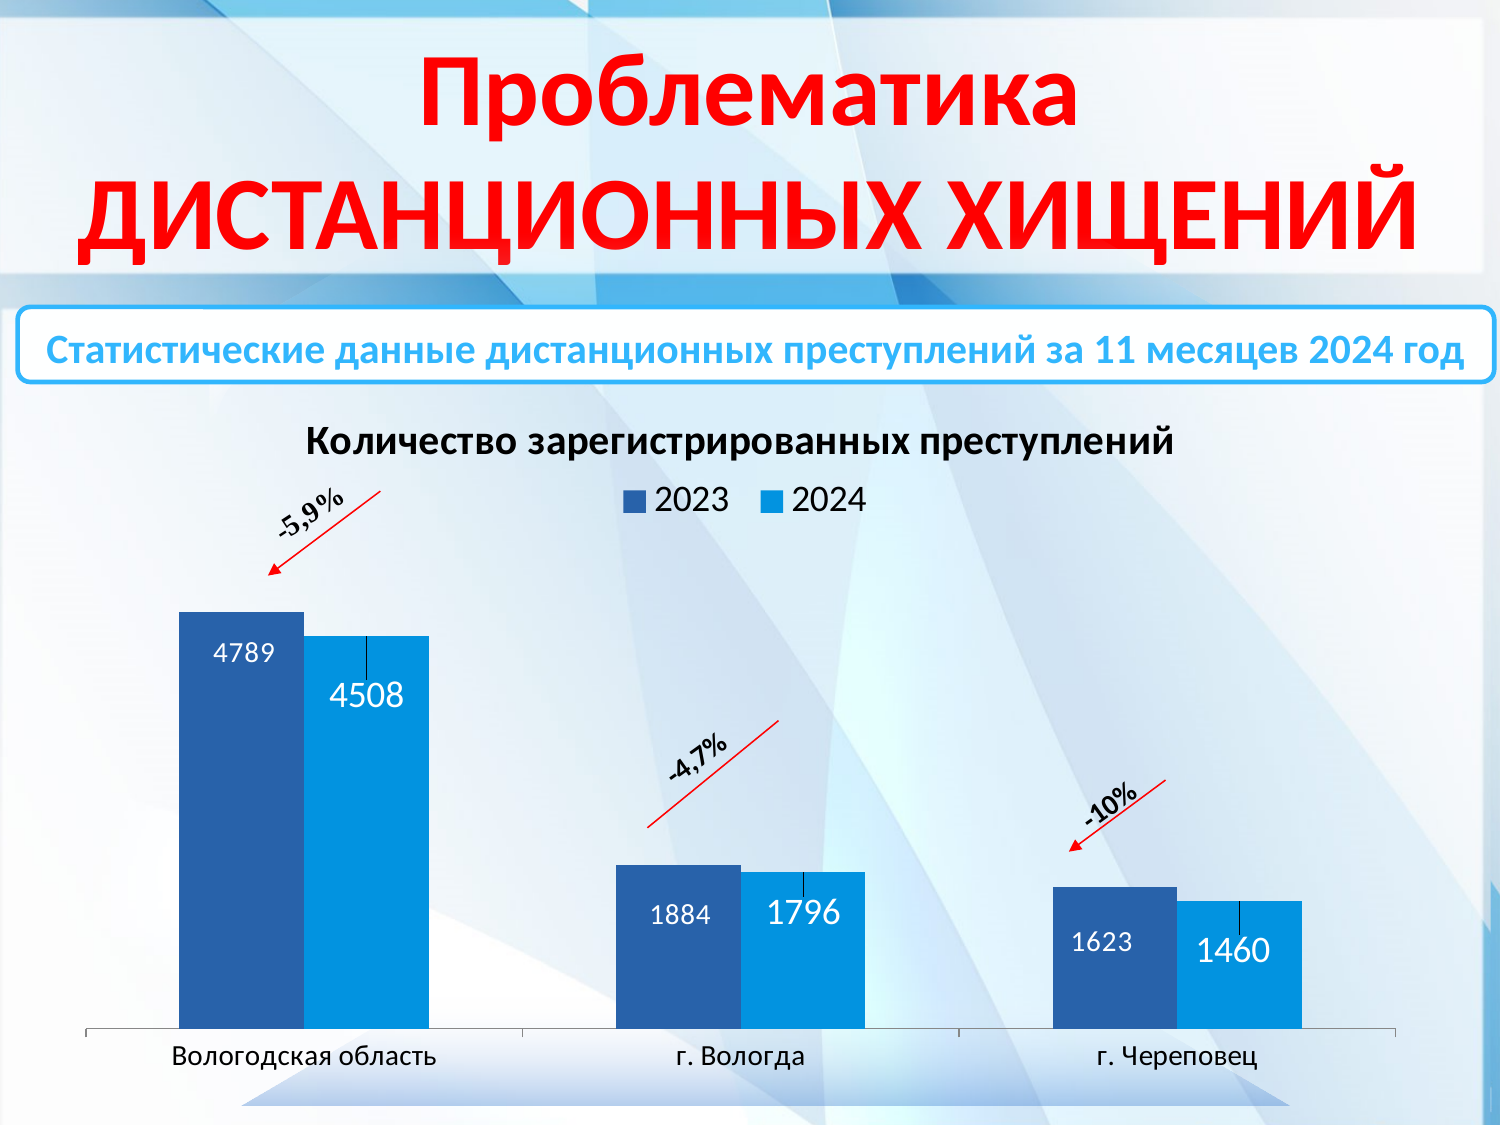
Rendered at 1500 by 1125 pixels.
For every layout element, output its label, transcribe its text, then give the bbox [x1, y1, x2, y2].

chart [84, 388, 1397, 1091]
title Проблематика ДИСТАНЦИОННЫХ ХИЩЕНИЙ [1494, 19, 1500, 273]
picture [0, 0, 1500, 1125]
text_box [267, 490, 381, 576]
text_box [1068, 779, 1166, 852]
